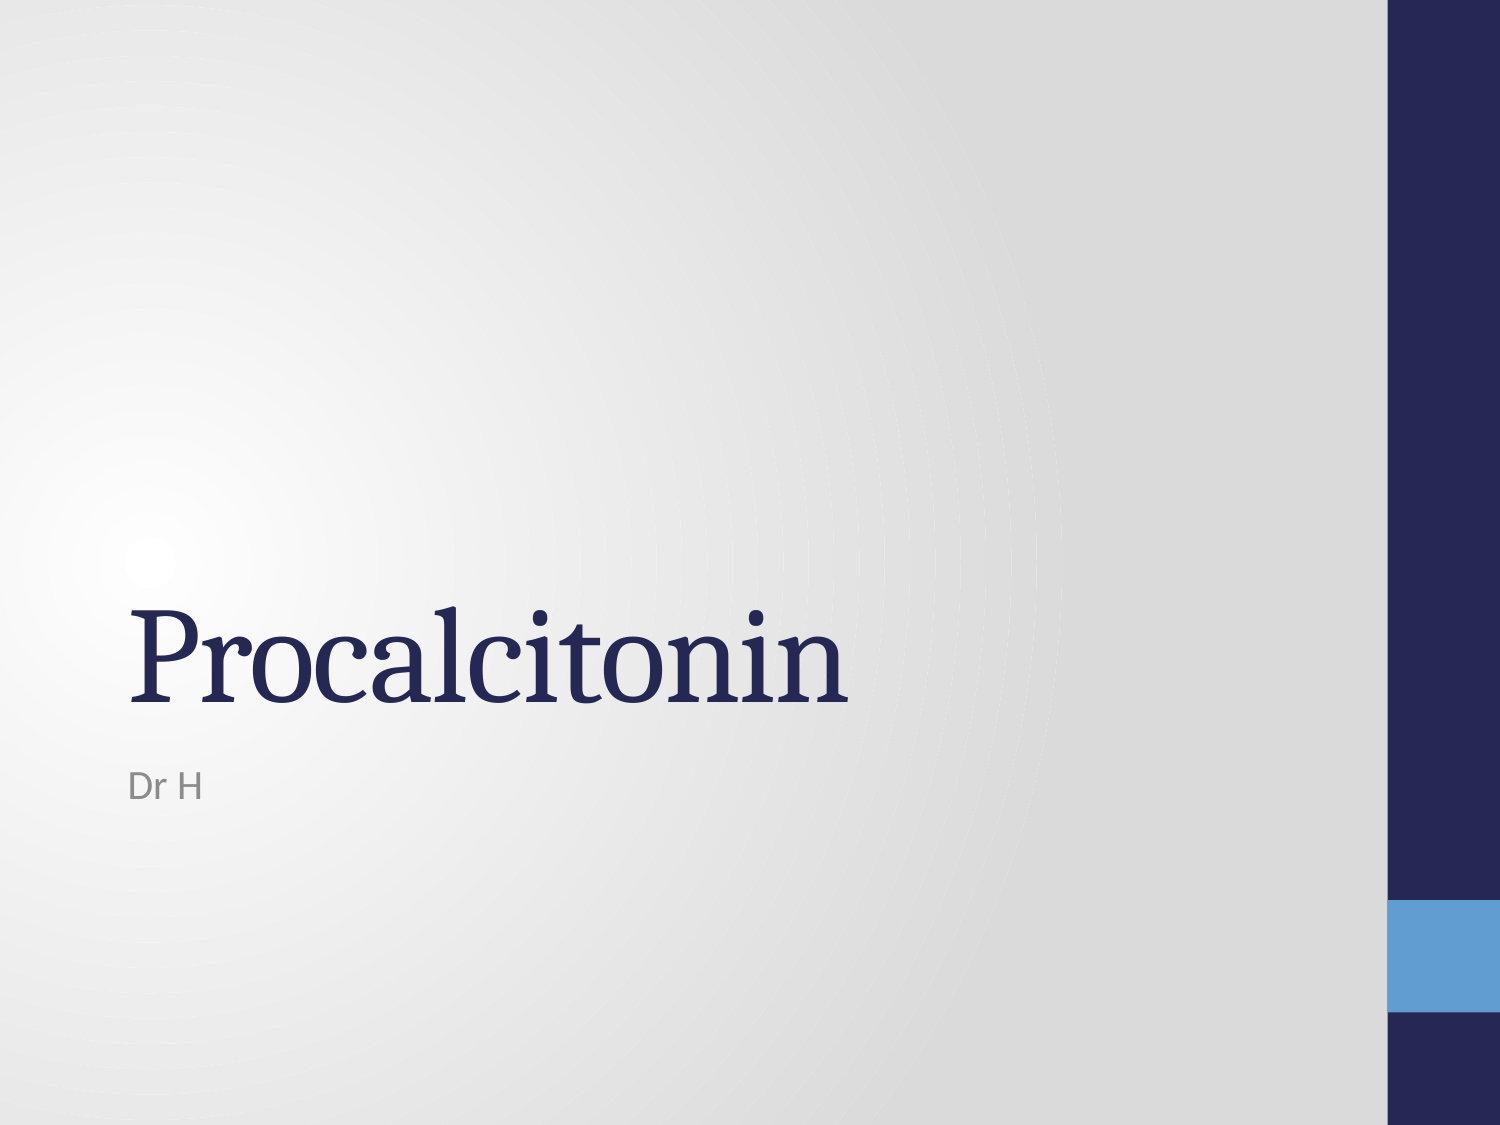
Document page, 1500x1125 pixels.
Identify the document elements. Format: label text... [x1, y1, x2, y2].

title Procalcitonin [112, 312, 1350, 738]
subtitle Dr H [112, 750, 1173, 925]
